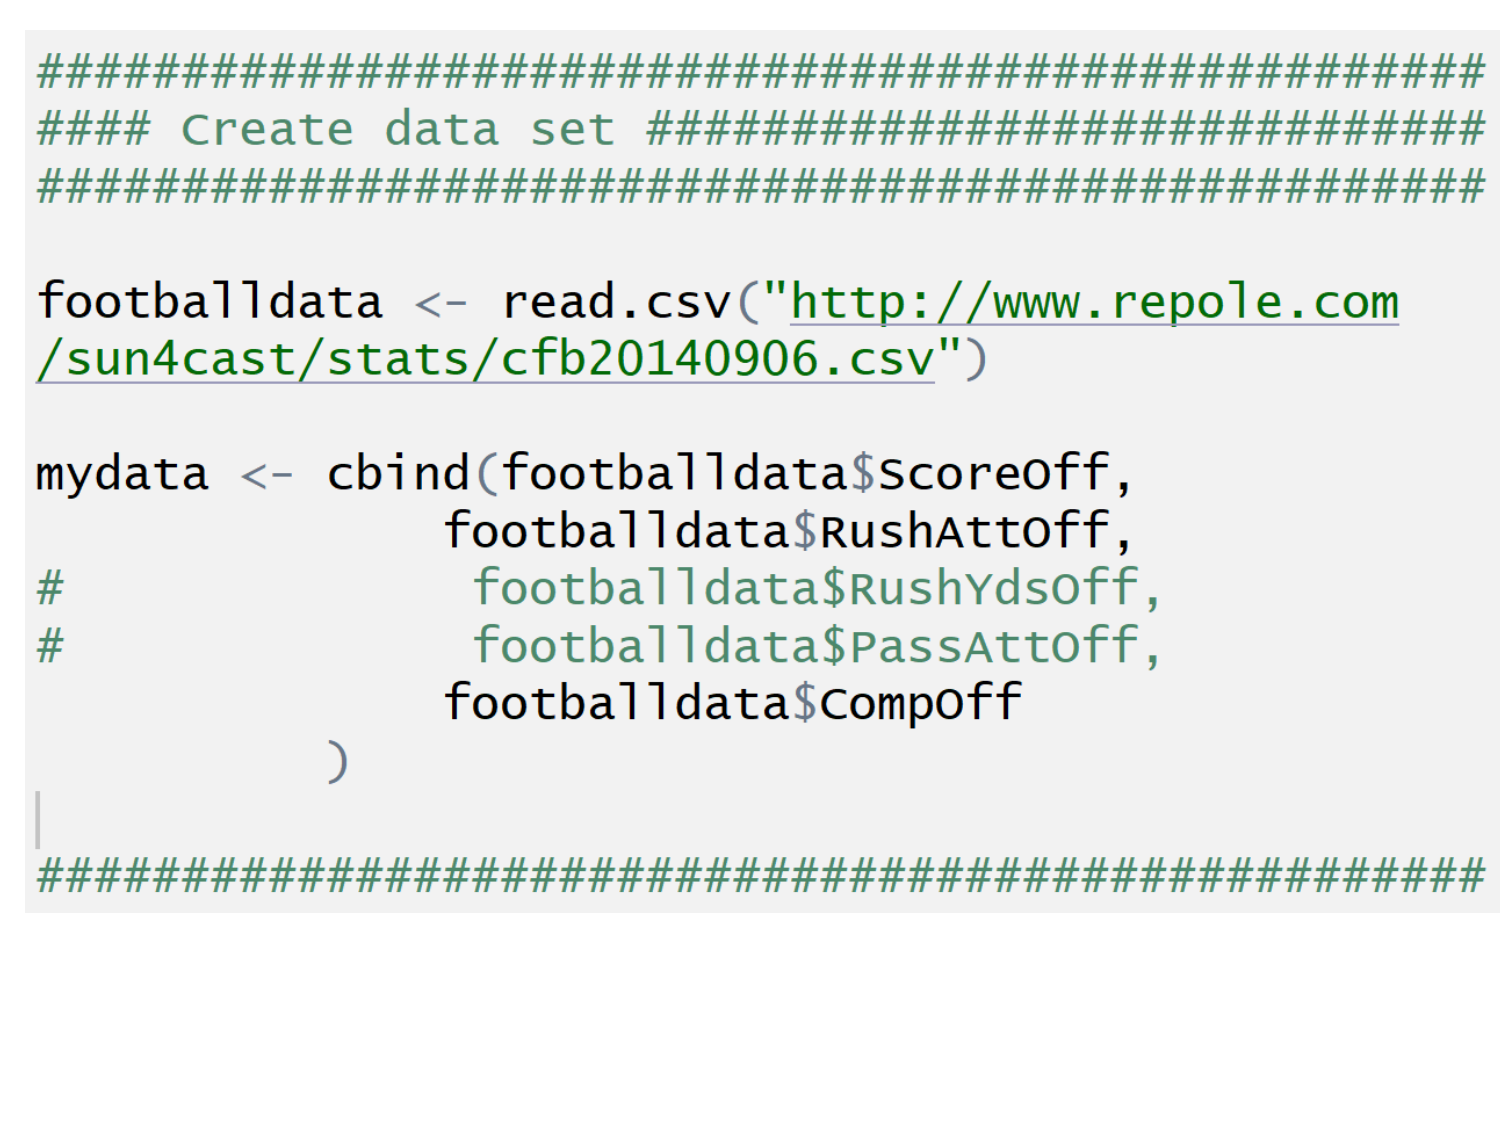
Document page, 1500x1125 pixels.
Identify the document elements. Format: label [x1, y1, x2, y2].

picture [24, 29, 1500, 914]
